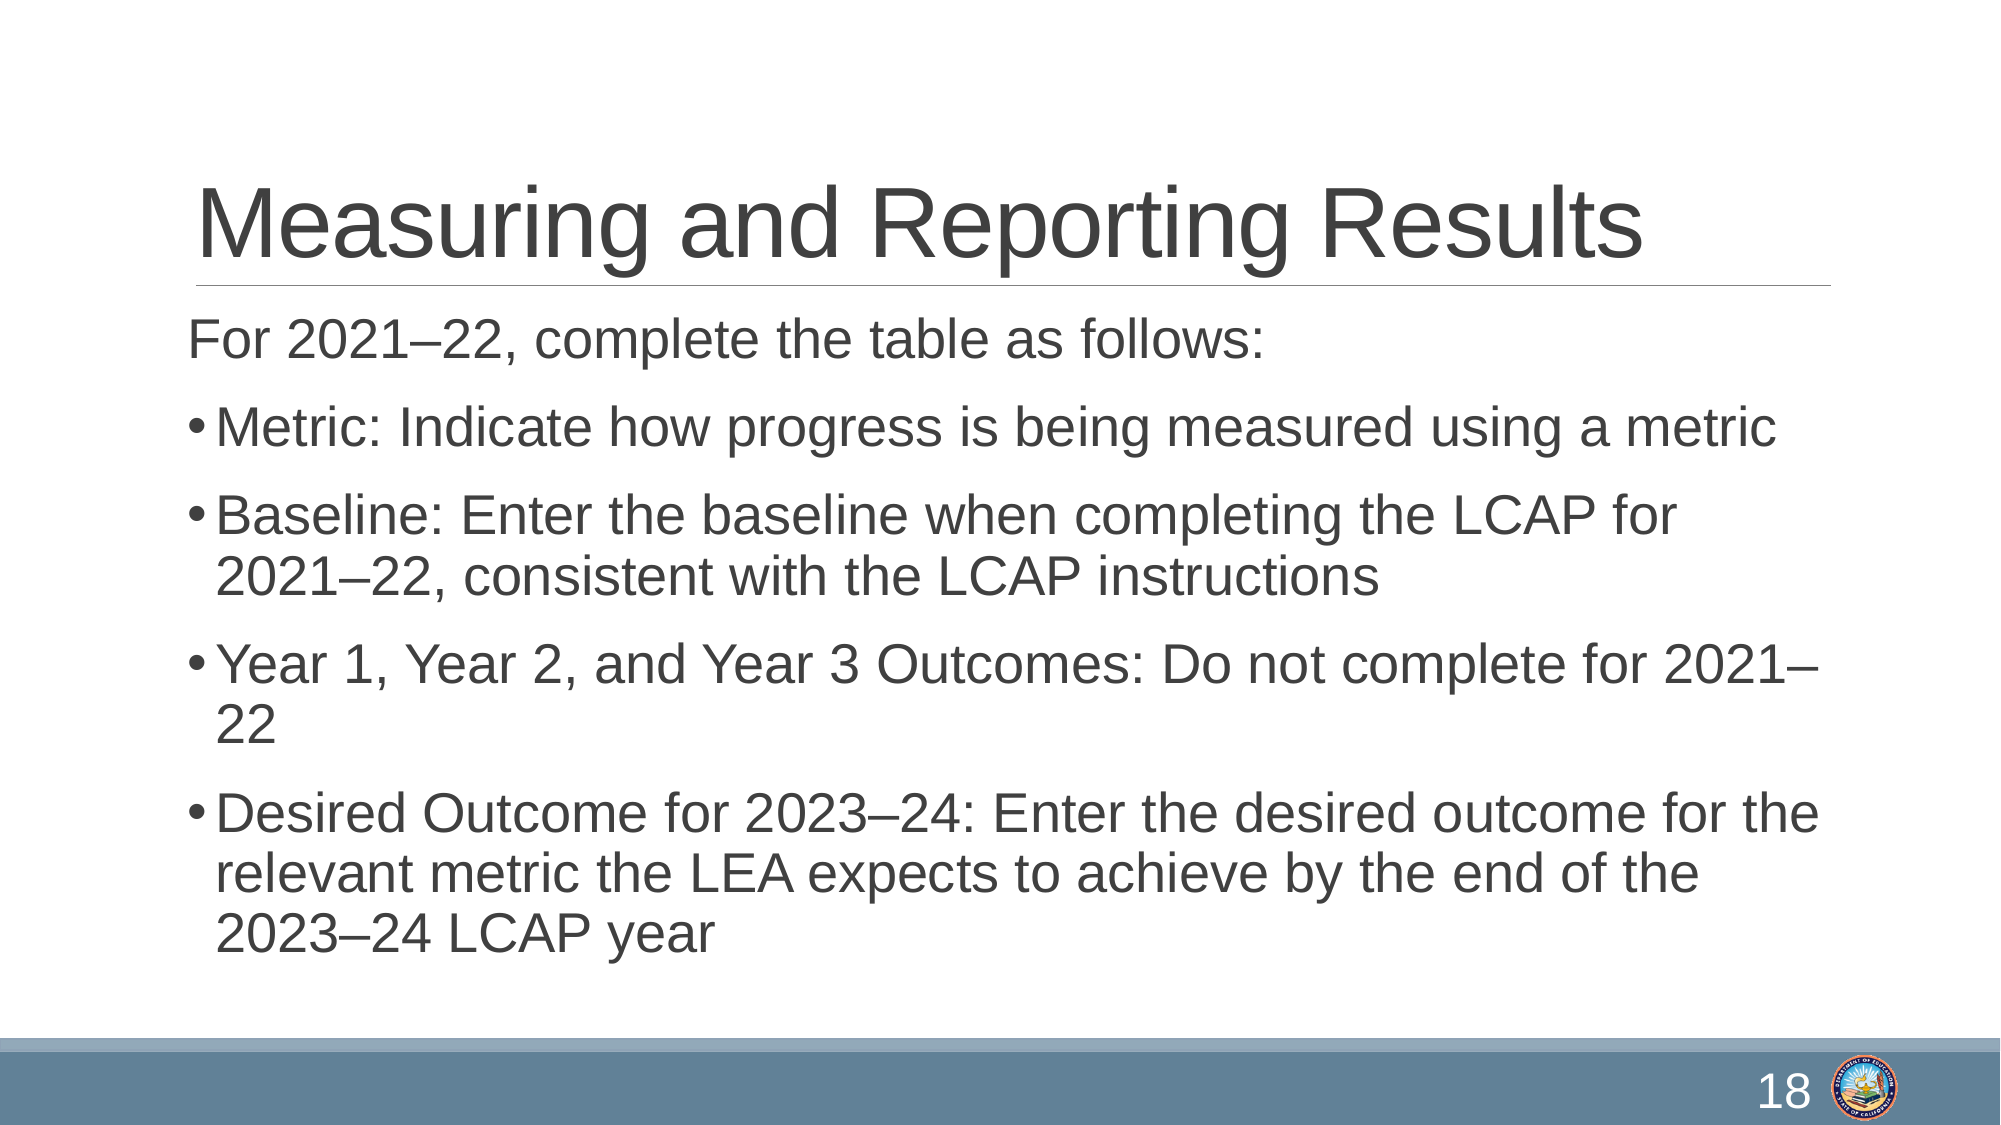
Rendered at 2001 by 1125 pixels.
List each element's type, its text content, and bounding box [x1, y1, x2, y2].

list For 2021–22, complete the table as follows: Metric: Indicate how progress is being measured using a metric Baseline: Enter the baseline when completing the LCAP for 2021–22, consistent with the LCAP instructions Year 1, Year 2, and Year 3 Outcomes: Do not complete for 2021–22 Desired Outcome for 2023–24: Enter the desired outcome for the relevant metric the LEA expects to achieve by the end of the 2023–24 LCAP year [180, 302, 1830, 1018]
slide_number 18 [1611, 1059, 1827, 1119]
picture [1831, 1055, 1899, 1122]
title Measuring and Reporting Results [180, 47, 1830, 285]
